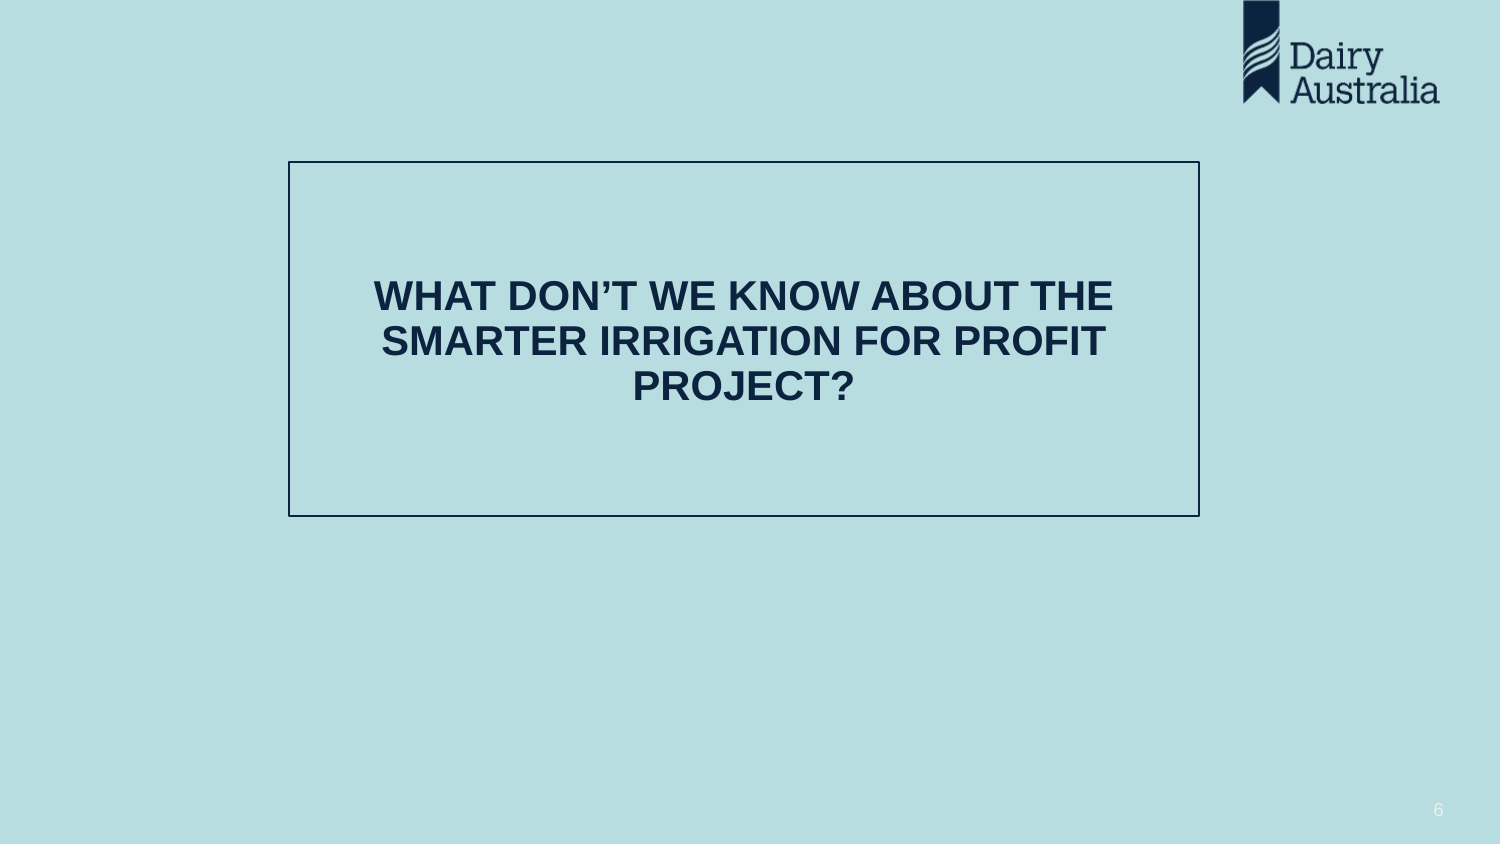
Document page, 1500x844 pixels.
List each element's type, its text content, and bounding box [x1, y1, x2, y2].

text_box 6 [1340, 790, 1459, 836]
picture [1208, 0, 1475, 139]
text_box WHAT DON’T WE KNOW ABOUT THE SMARTER IRRIGATION FOR PROFIT PROJECT? [289, 161, 1199, 517]
